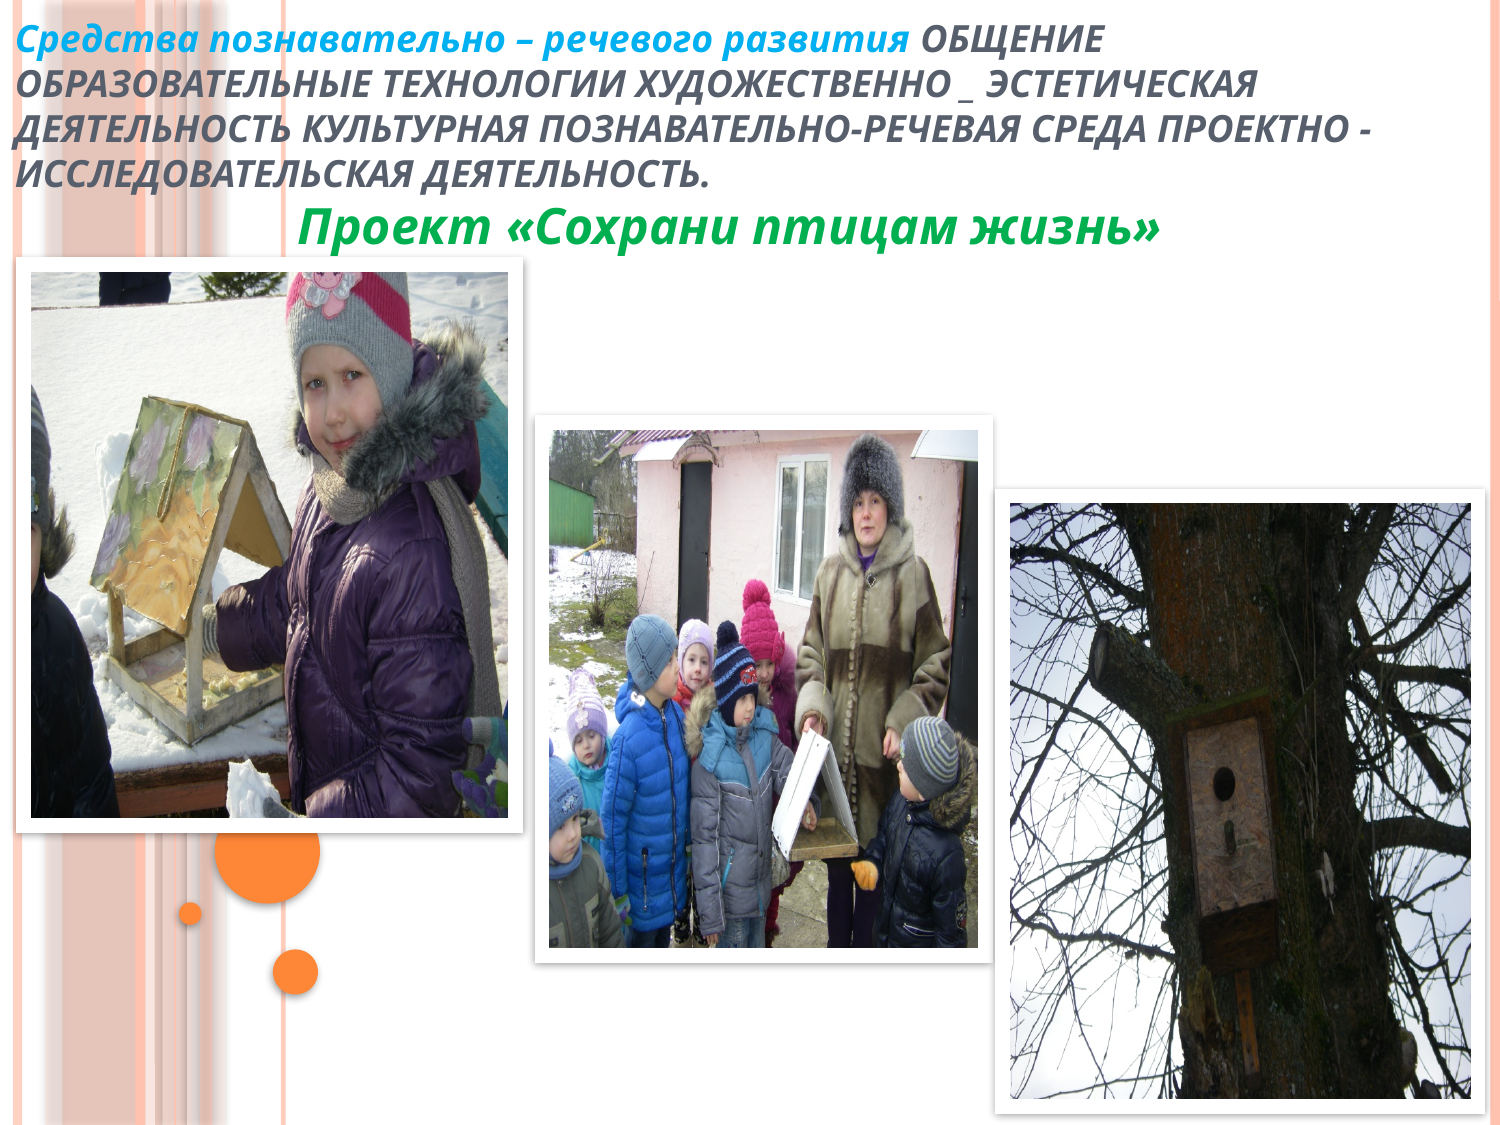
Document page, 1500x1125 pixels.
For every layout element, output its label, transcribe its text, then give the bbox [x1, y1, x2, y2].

picture [1009, 502, 1472, 1100]
picture [30, 271, 509, 819]
picture [548, 429, 979, 949]
subtitle Средства познавательно – речевого развития ОБЩЕНИЕ ОБРАЗОВАТЕЛЬНЫЕ ТЕХНОЛОГИИ ХУДОЖЕСТВЕННО _ ЭСТЕТИЧЕСКАЯ ДЕЯТЕЛЬНОСТЬ КУЛЬТУРНАЯ ПОЗНАВАТЕЛЬНО-РЕЧЕВАЯ СРЕДА ПРОЕКТНО - ИССЛЕДОВАТЕЛЬСКАЯ ДЕЯТЕЛЬНОСТЬ. Проект «Сохрани птицам жизнь» [0, 7, 1388, 303]
